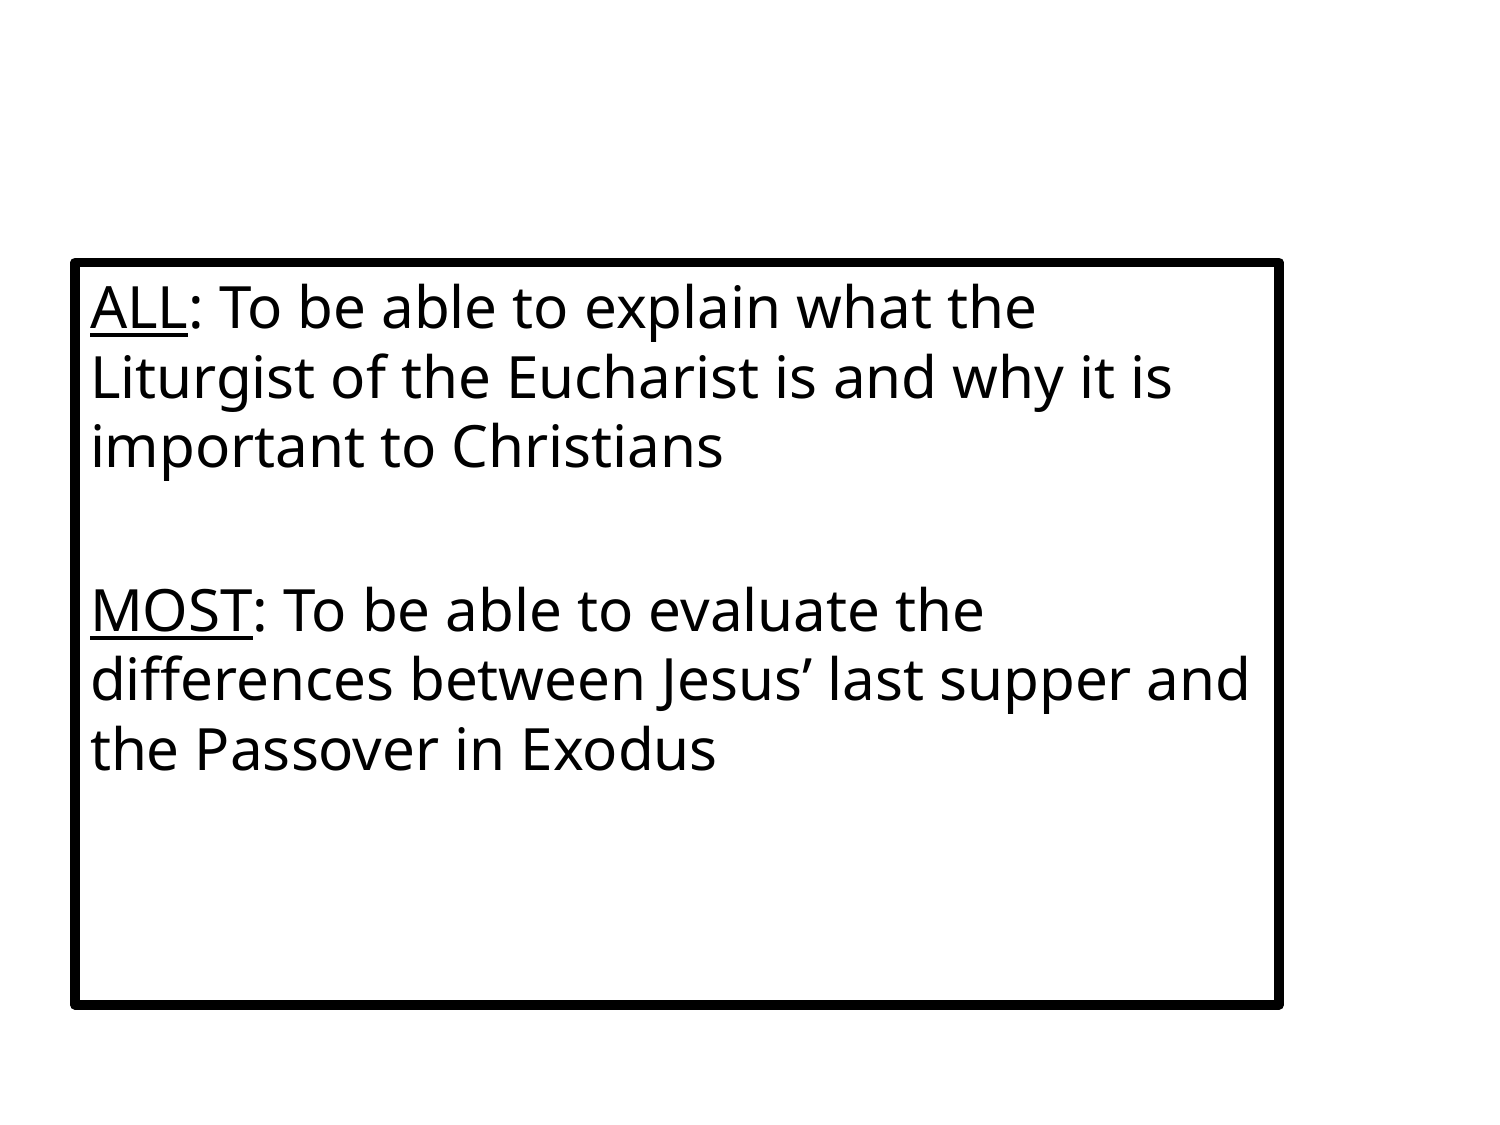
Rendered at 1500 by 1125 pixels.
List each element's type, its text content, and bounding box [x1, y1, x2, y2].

list ALL: To be able to explain what the Liturgist of the Eucharist is and why it is important to Christians MOST: To be able to evaluate the differences between Jesus’ last supper and the Passover in Exodus [75, 262, 1280, 1005]
